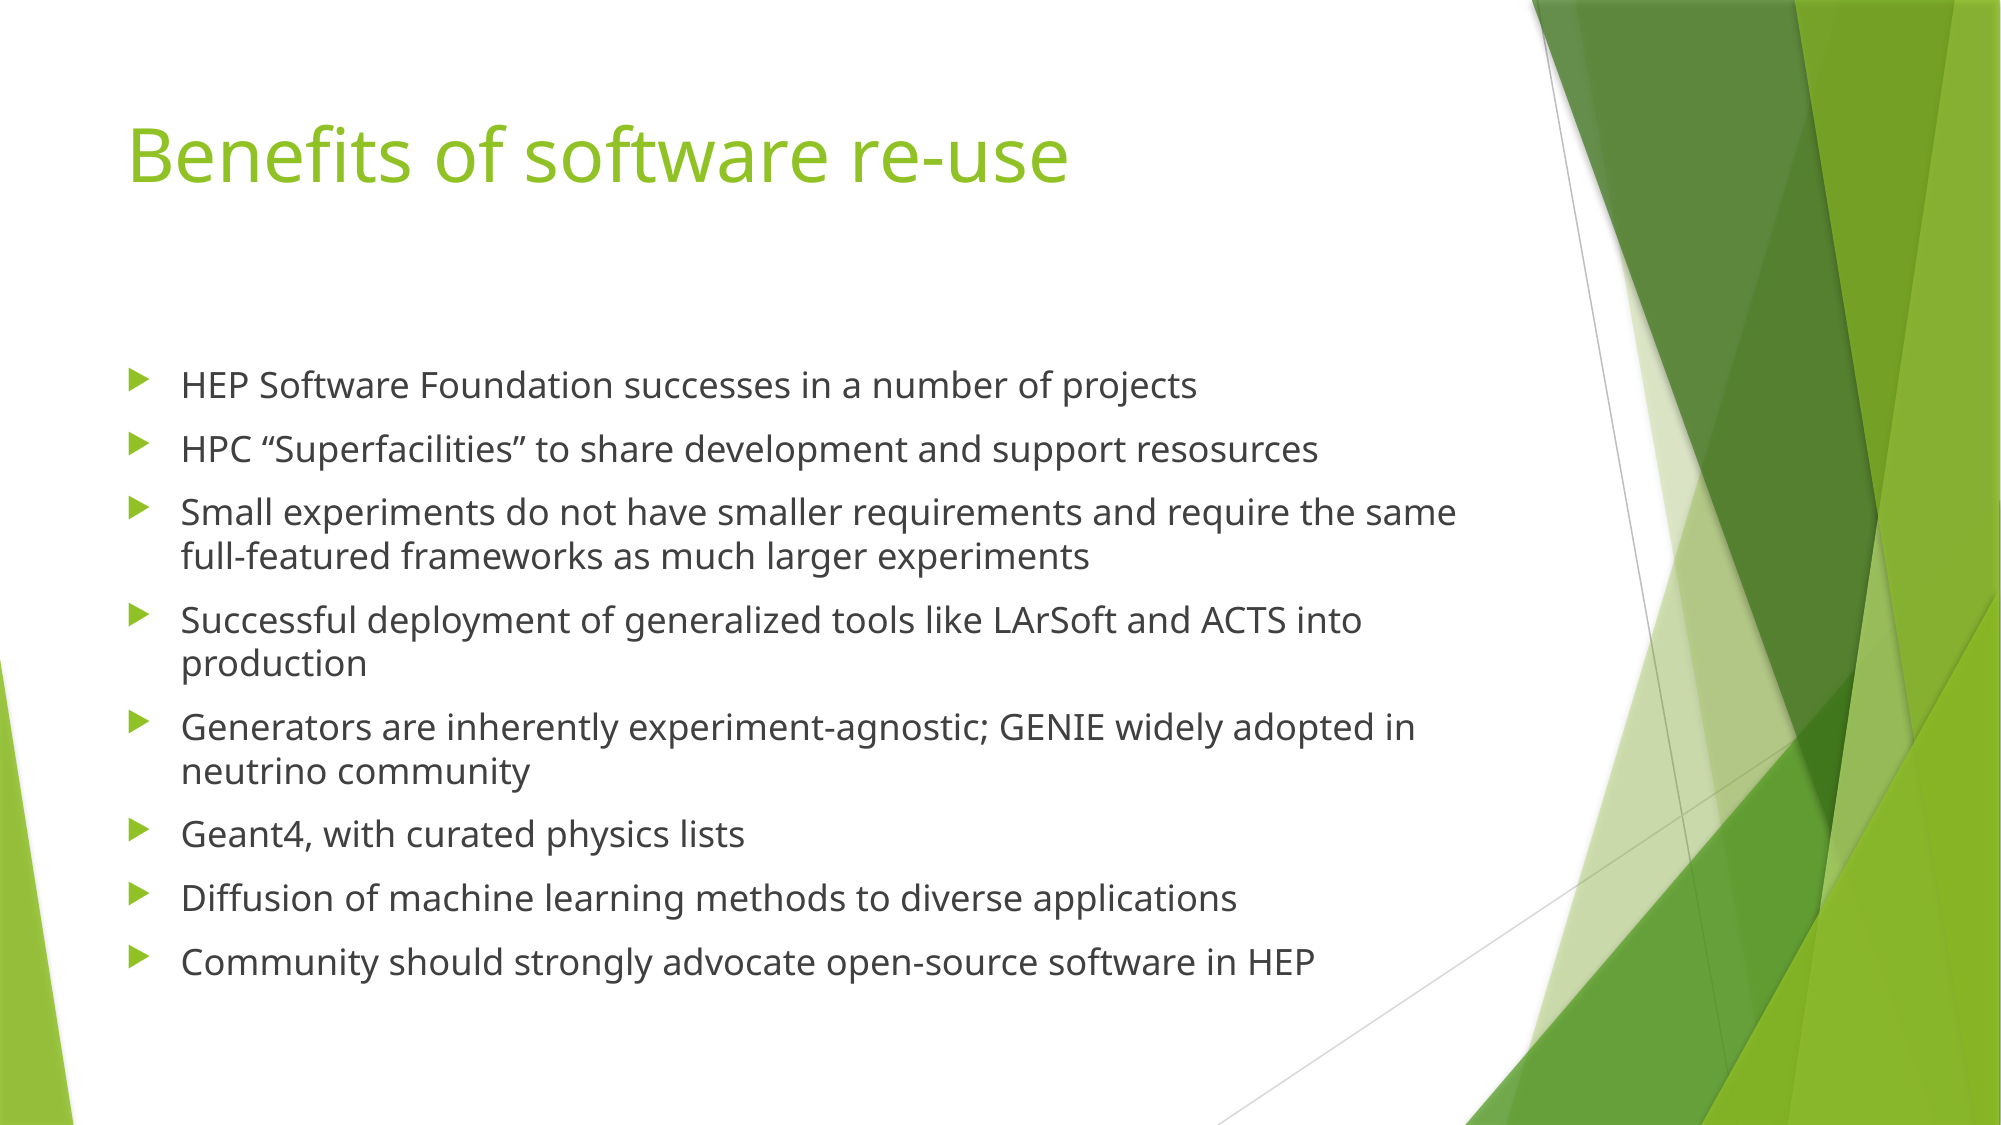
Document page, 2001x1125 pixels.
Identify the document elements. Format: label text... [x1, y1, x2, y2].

list HEP Software Foundation successes in a number of projects HPC “Superfacilities” to share development and support resosurces Small experiments do not have smaller requirements and require the same full-featured frameworks as much larger experiments Successful deployment of generalized tools like LArSoft and ACTS into production Generators are inherently experiment-agnostic; GENIE widely adopted in neutrino community Geant4, with curated physics lists Diffusion of machine learning methods to diverse applications Community should strongly advocate open-source software in HEP [111, 354, 1522, 992]
title Benefits of software re-use [111, 99, 1522, 317]
